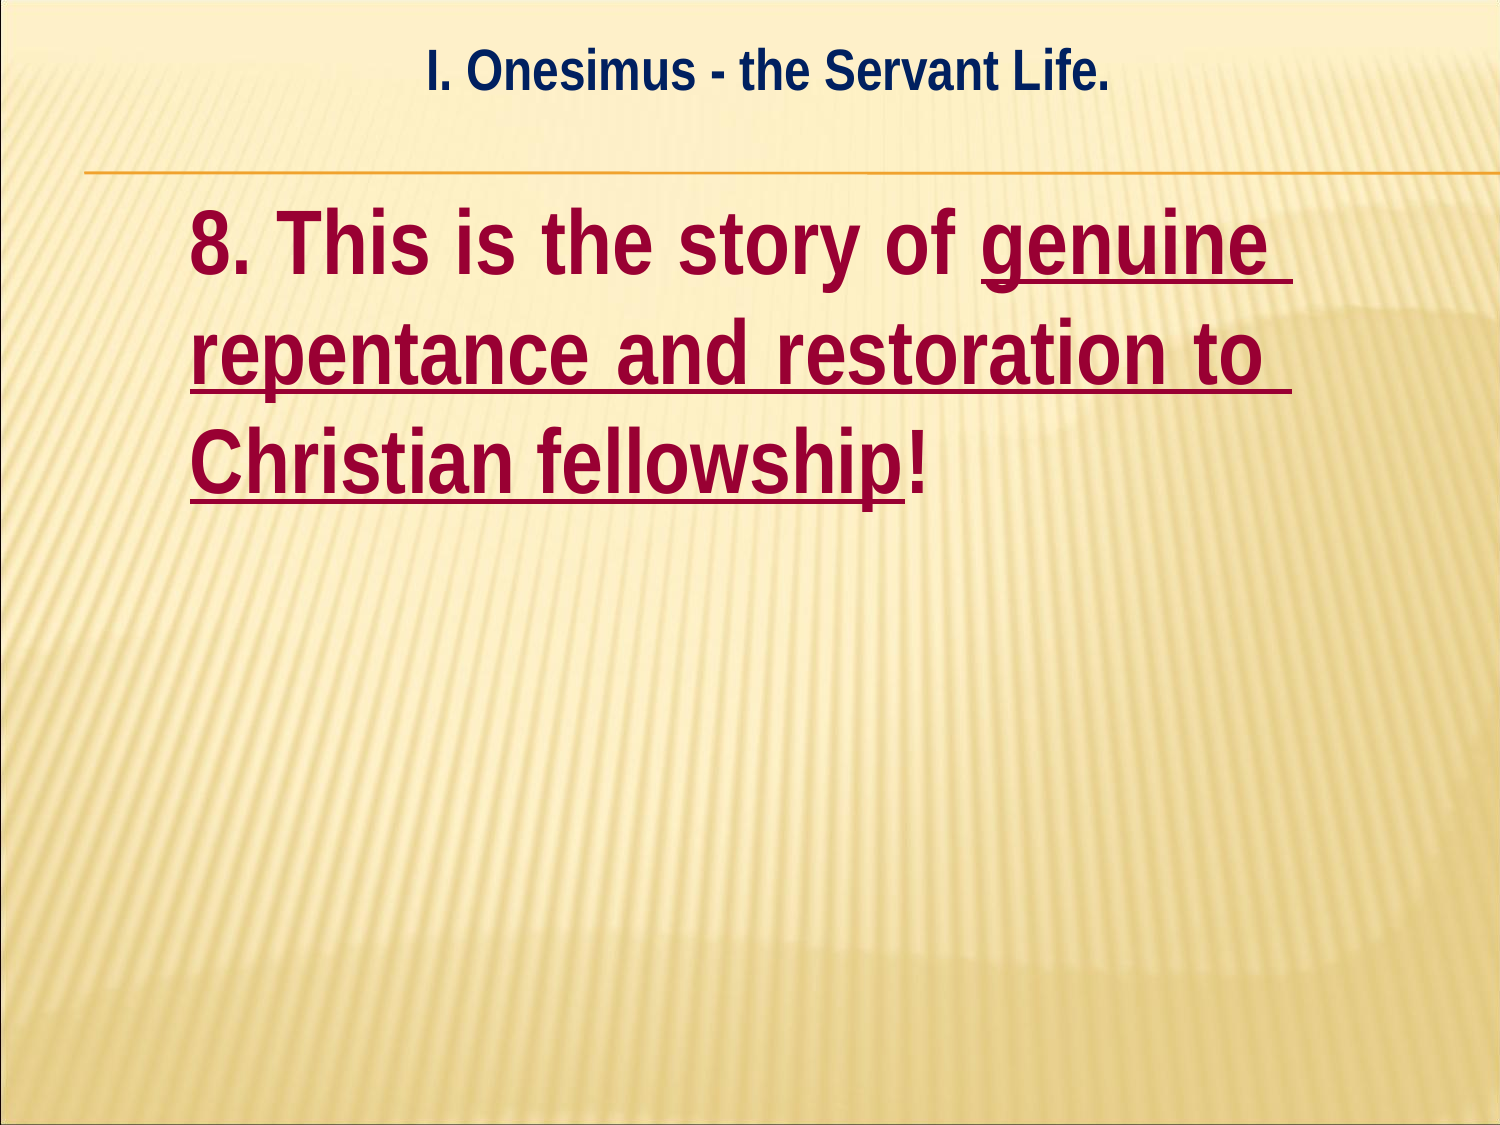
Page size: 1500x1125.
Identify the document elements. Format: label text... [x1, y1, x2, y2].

picture [0, 0, 1500, 1125]
text_box I. Onesimus - the Servant Life. [124, 24, 1413, 110]
list 8. This is the story of genuine repentance and restoration to Christian fellowship! [75, 174, 1425, 1038]
